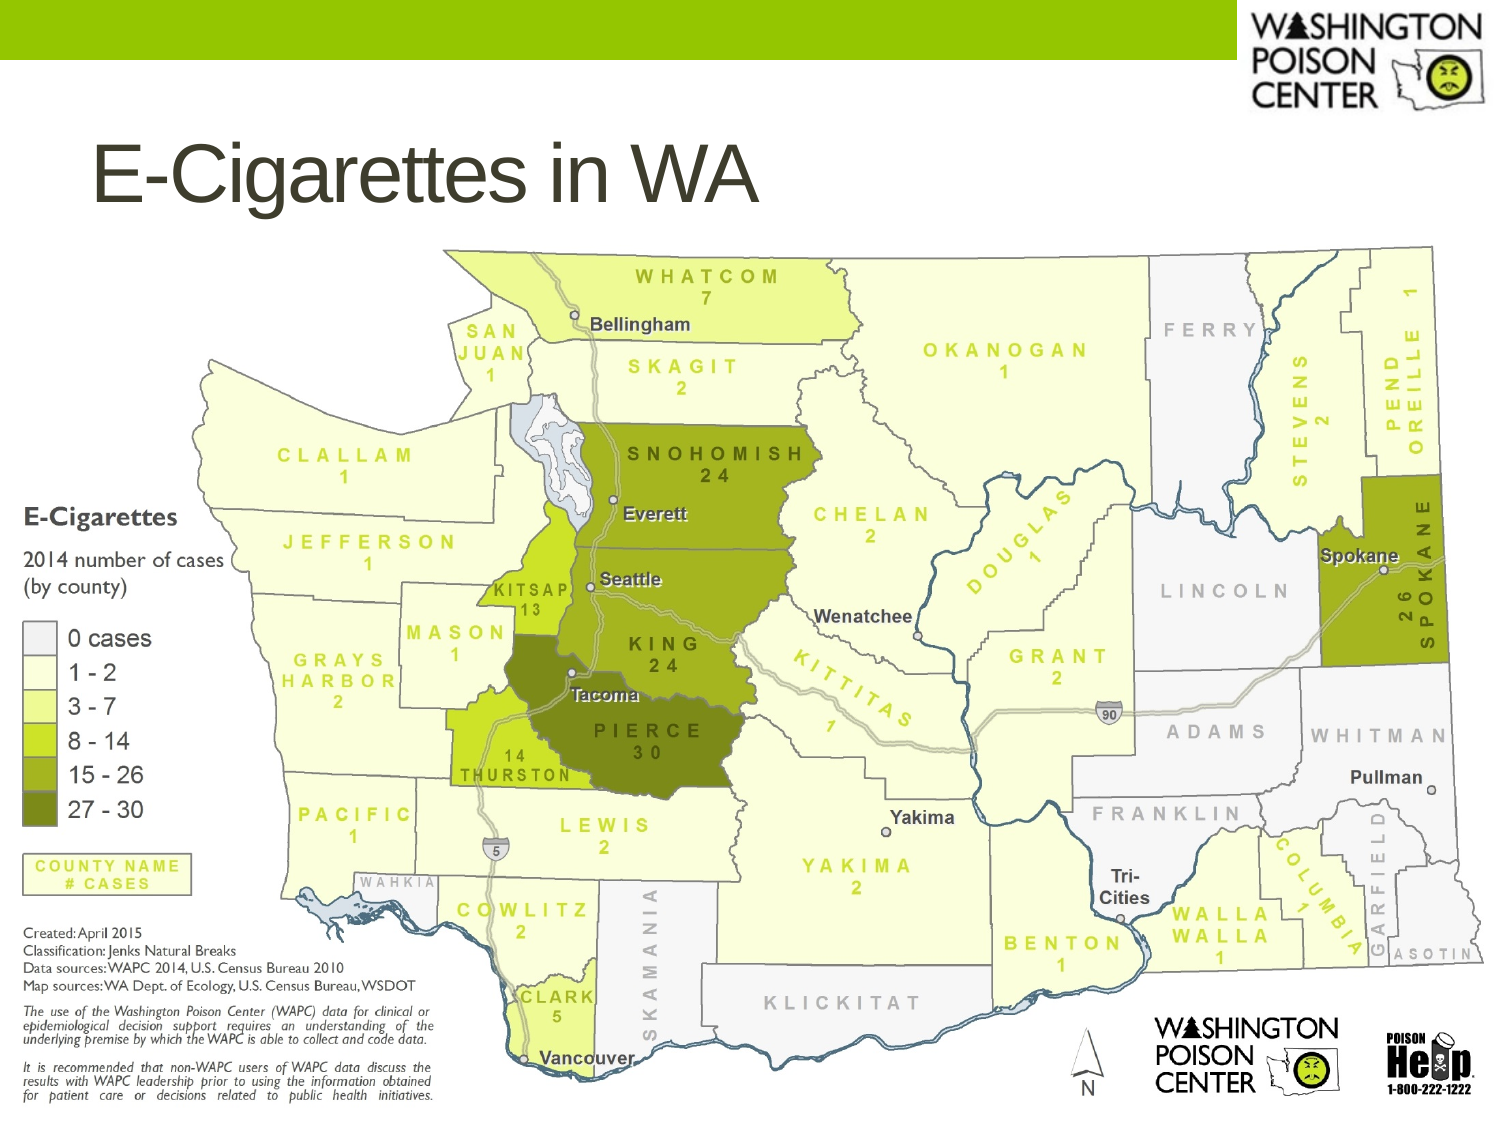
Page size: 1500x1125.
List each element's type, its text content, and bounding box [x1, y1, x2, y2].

picture [0, 223, 1500, 1125]
picture [1237, 0, 1500, 121]
title E-Cigarettes in WA [75, 87, 1425, 221]
